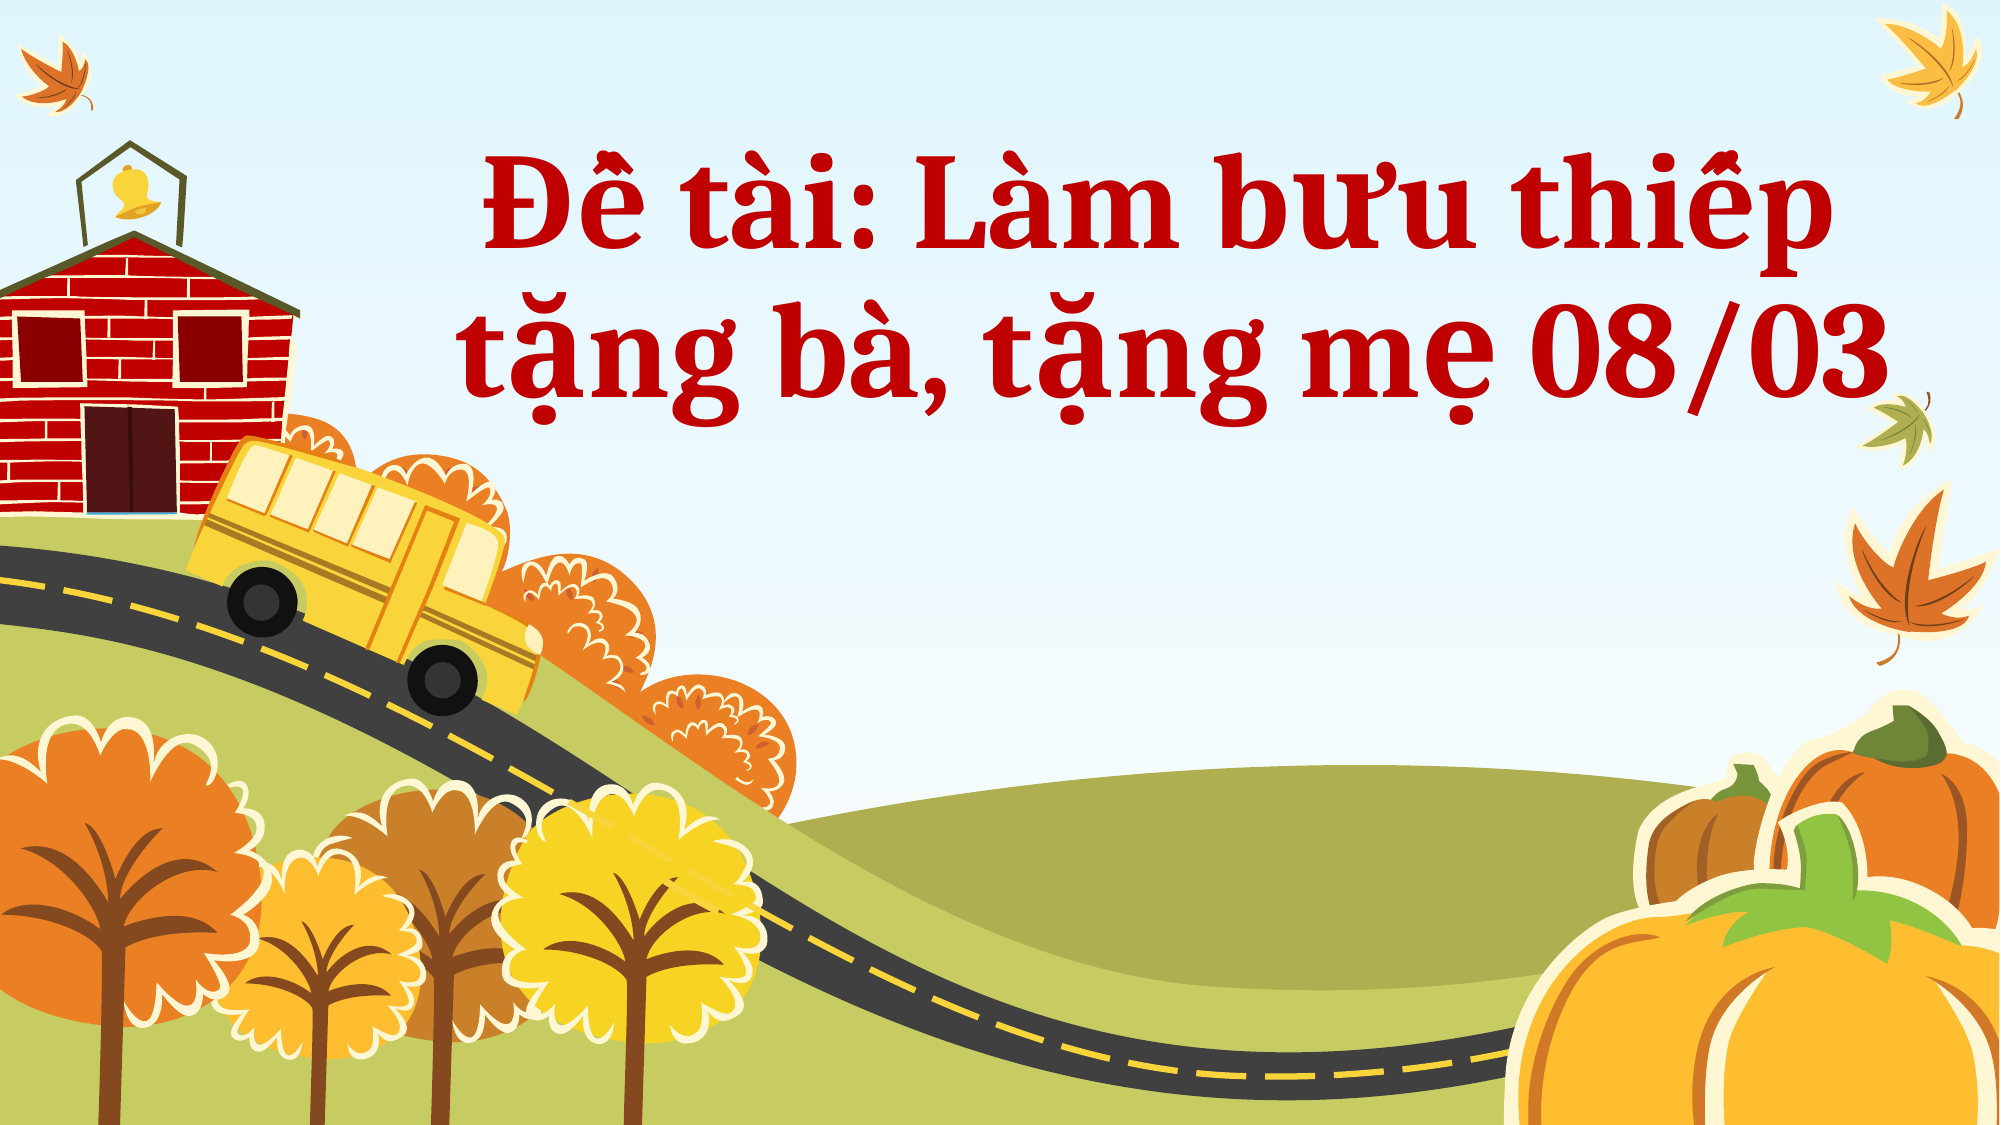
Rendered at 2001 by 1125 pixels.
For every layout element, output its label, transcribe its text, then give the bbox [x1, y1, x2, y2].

title Đề tài: Làm bưu thiếp tặng bà, tặng mẹ 08/03 [405, 63, 1942, 435]
